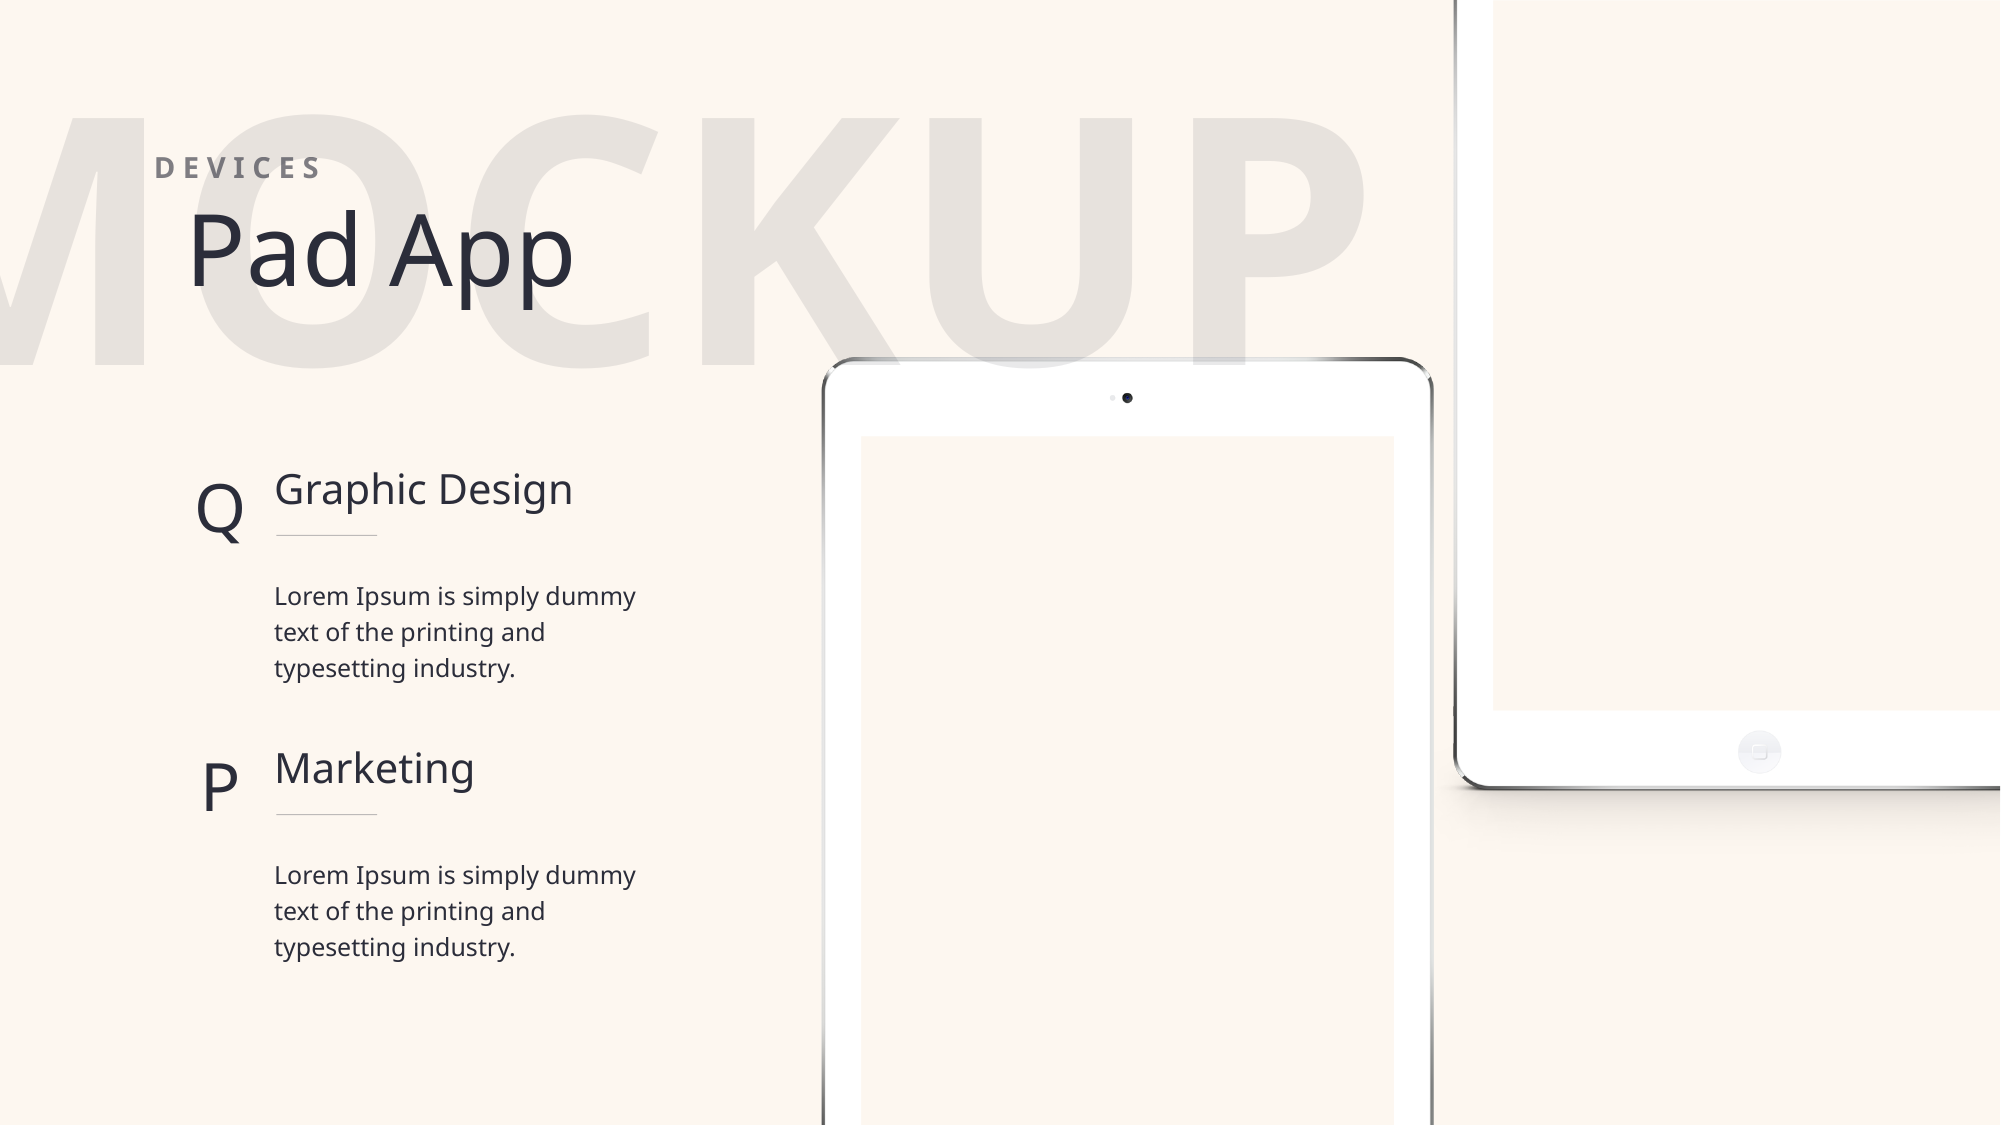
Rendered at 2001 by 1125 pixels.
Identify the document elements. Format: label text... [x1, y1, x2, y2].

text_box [172, 458, 671, 692]
text_box MOCKUP [0, 11, 1395, 442]
text_box Pad App [171, 192, 1164, 352]
text_box D E V I C E S [139, 142, 334, 193]
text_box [172, 737, 671, 971]
picture [784, 0, 2001, 1125]
